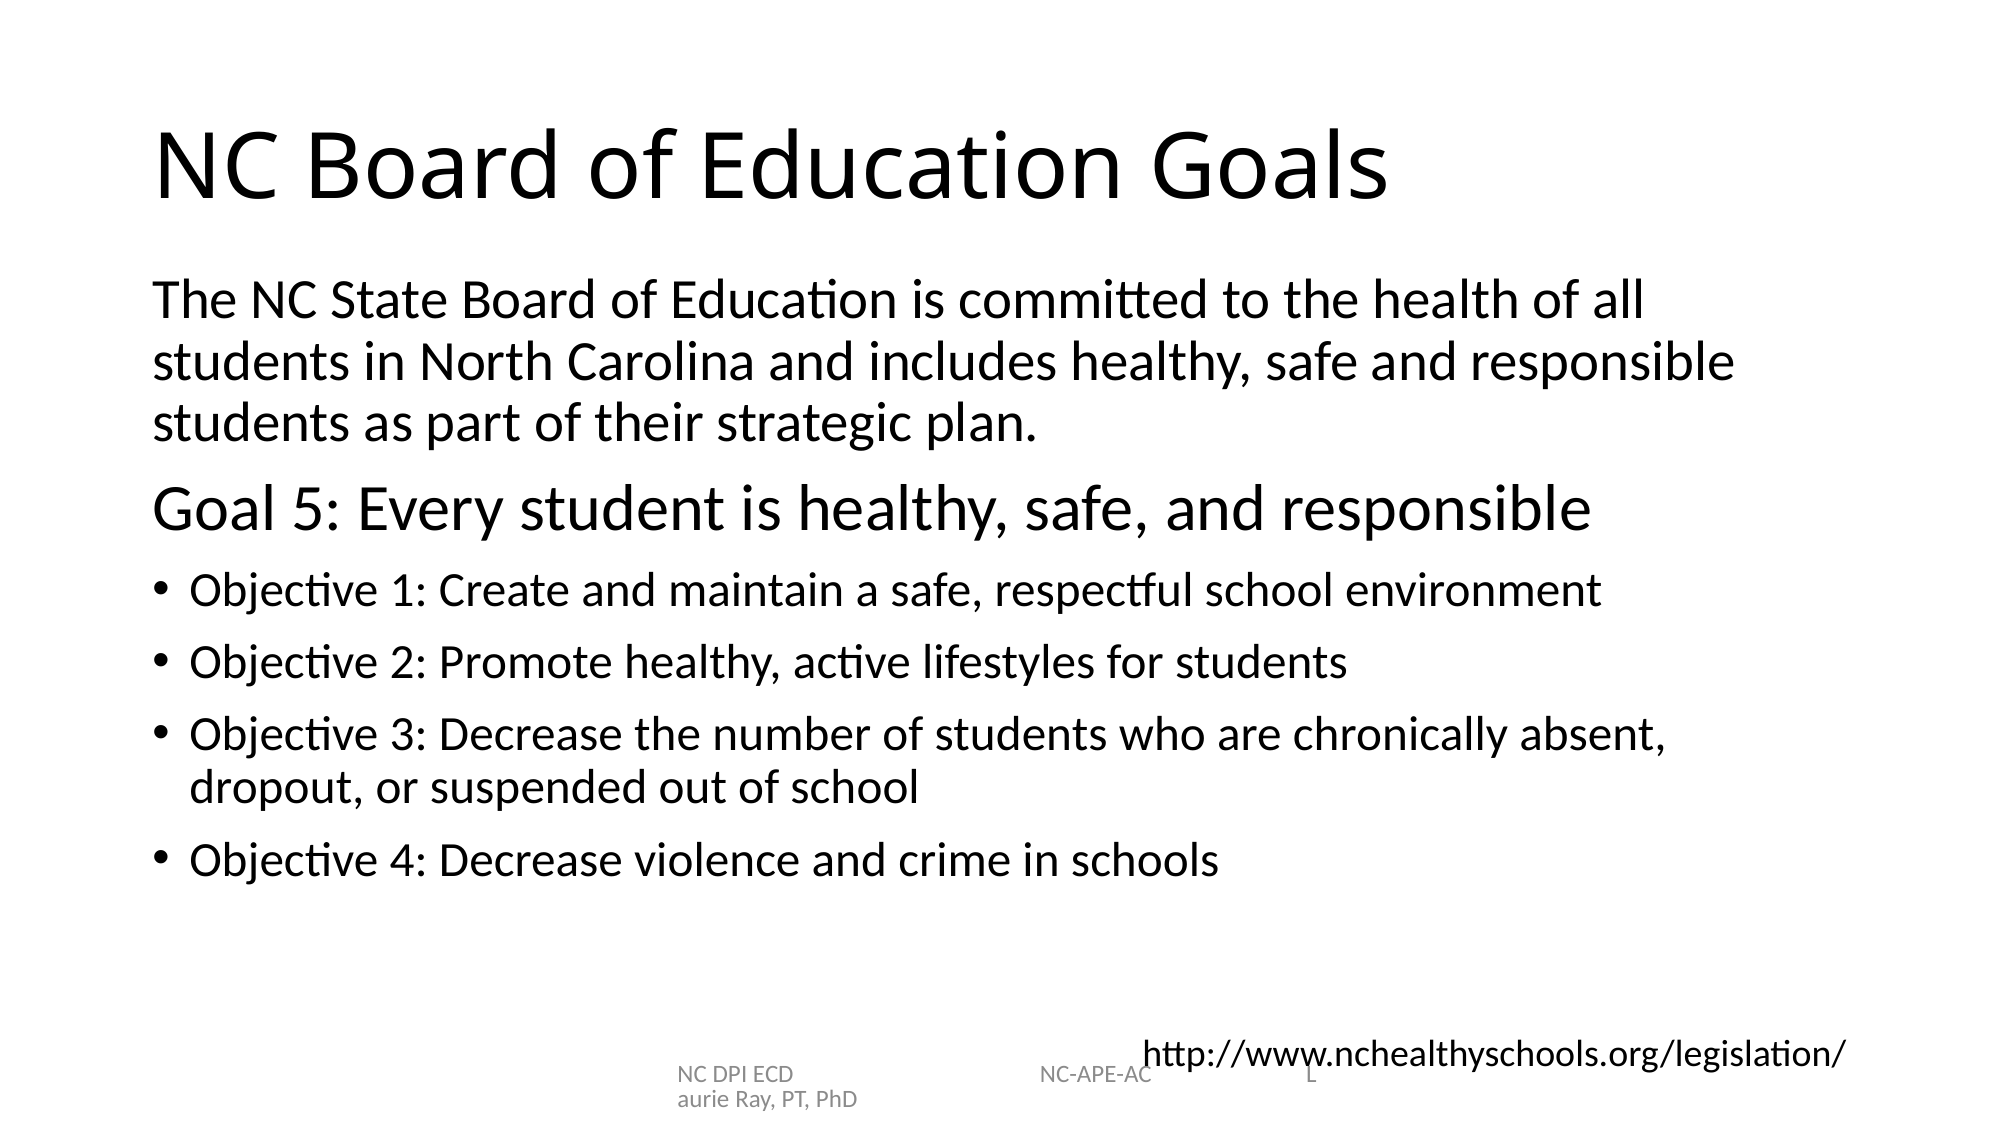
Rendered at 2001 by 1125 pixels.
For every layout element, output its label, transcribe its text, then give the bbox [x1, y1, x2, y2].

list The NC State Board of Education is committed to the health of all students in North Carolina and includes healthy, safe and responsible students as part of their strategic plan. Goal 5: Every student is healthy, safe, and responsible Objective 1: Create and maintain a safe, respectful school environment Objective 2: Promote healthy, active lifestyles for students Objective 3: Decrease the number of students who are chronically absent, dropout, or suspended out of school Objective 4: Decrease violence and crime in schools http://www.nchealthyschools.org/legislation/ [137, 262, 1863, 1090]
title NC Board of Education Goals [137, 59, 1863, 262]
footer NC DPI ECD NC-APE-AC Laurie Ray, PT, PhD [662, 1042, 1338, 1103]
